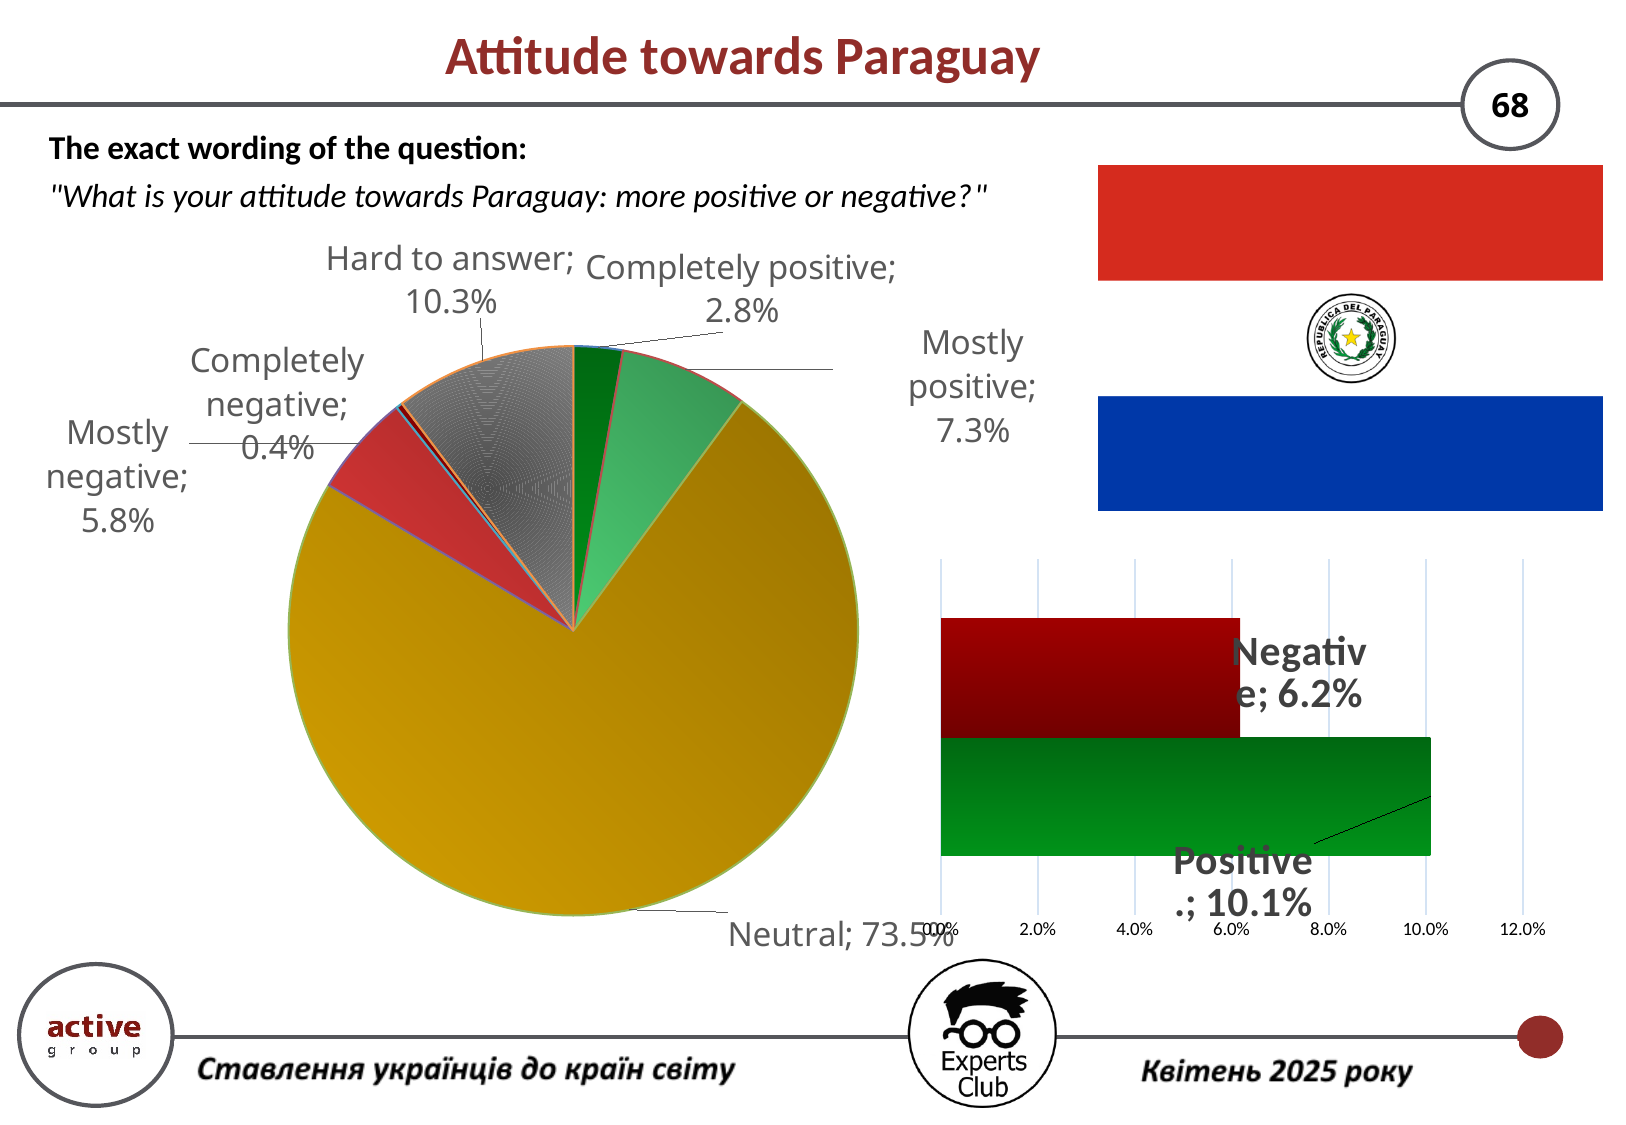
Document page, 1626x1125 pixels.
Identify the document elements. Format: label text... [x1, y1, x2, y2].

text_box The exact wording of the question: "What is your attitude towards Paraguay: more positive or negative?" [34, 111, 1522, 222]
picture [906, 980, 1057, 1109]
picture [46, 1011, 146, 1059]
picture [174, 1040, 884, 1125]
picture [1098, 165, 1603, 511]
title Attitude towards Paraguay [75, 12, 1412, 93]
picture [1134, 1040, 1519, 1109]
chart [24, 235, 1625, 980]
